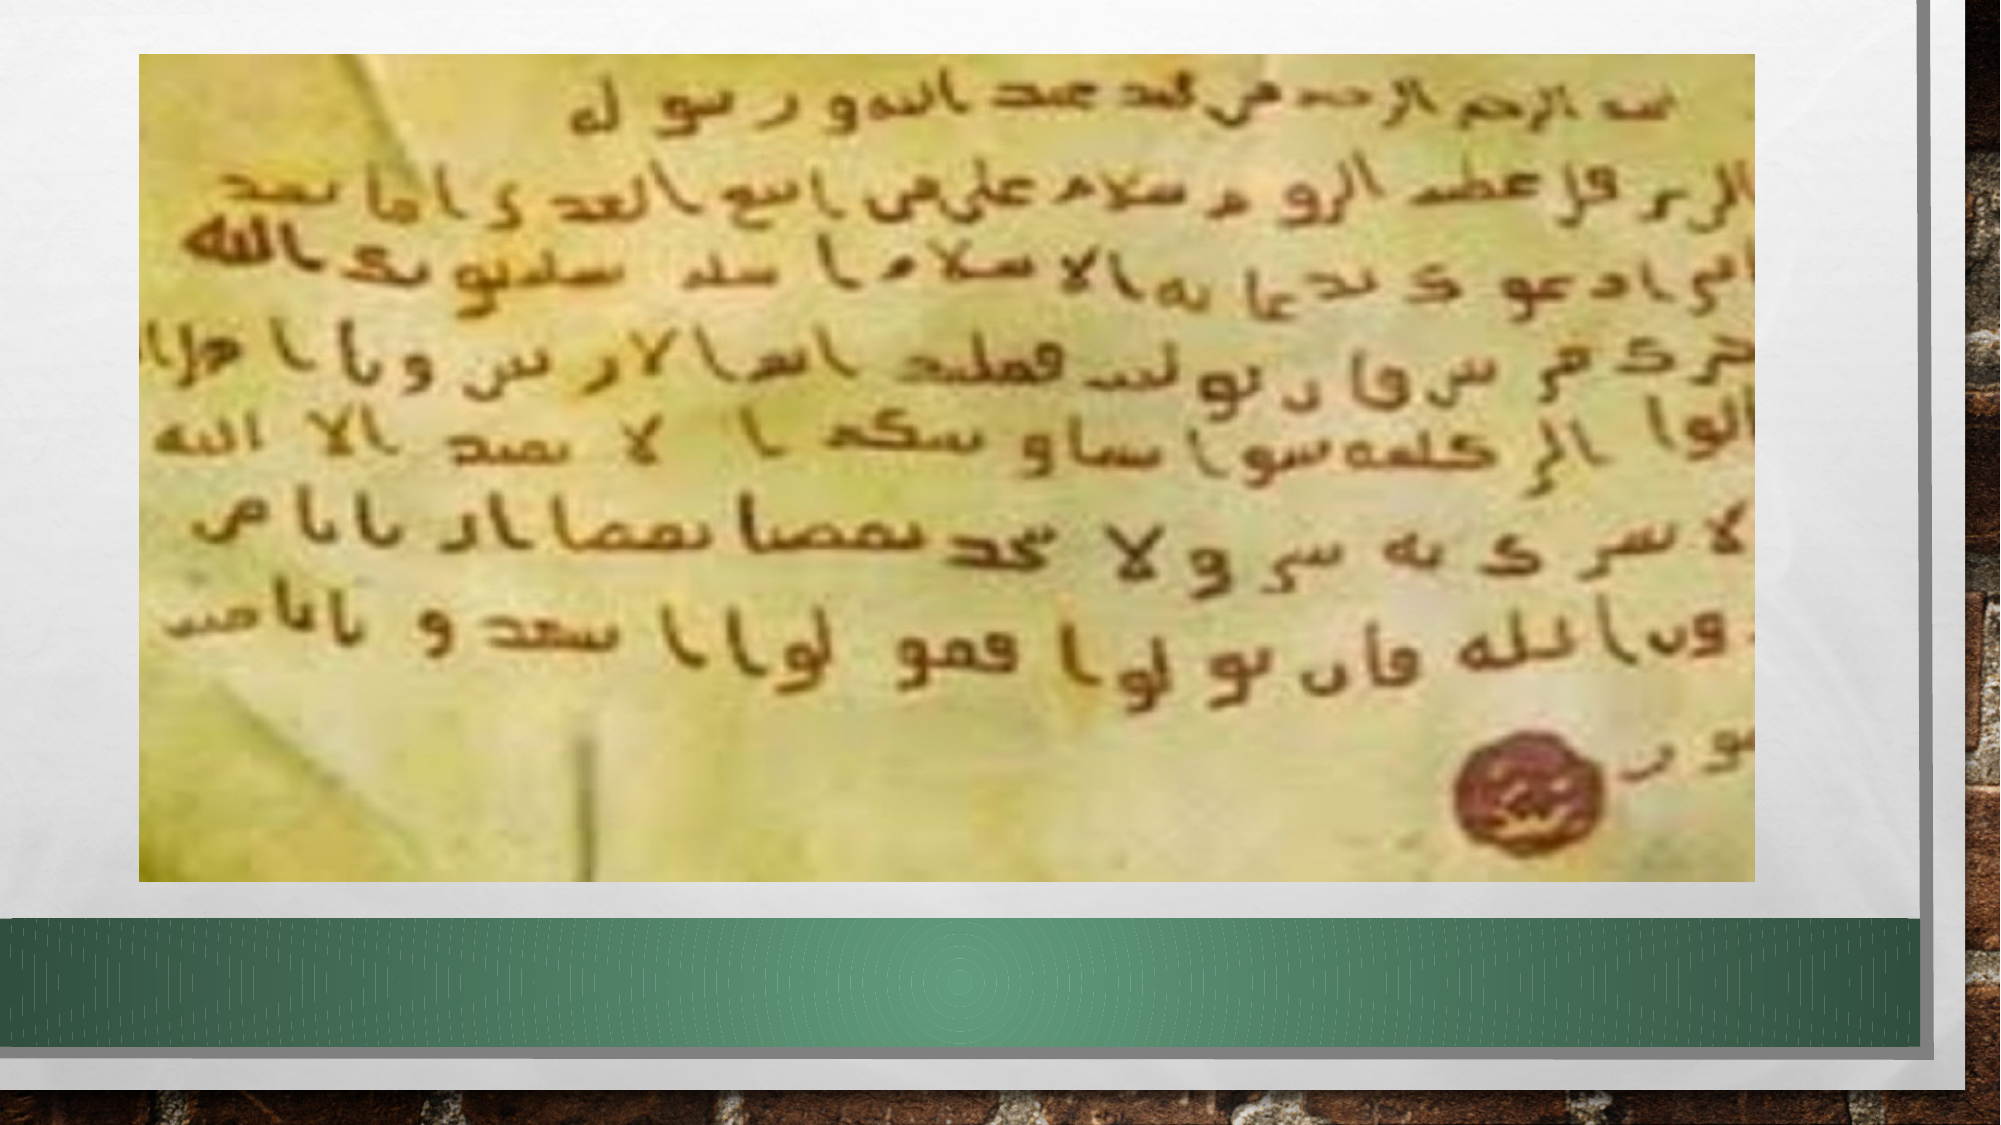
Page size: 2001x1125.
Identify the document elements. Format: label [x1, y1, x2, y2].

picture [0, 0, 2000, 1125]
list [138, 54, 1755, 882]
